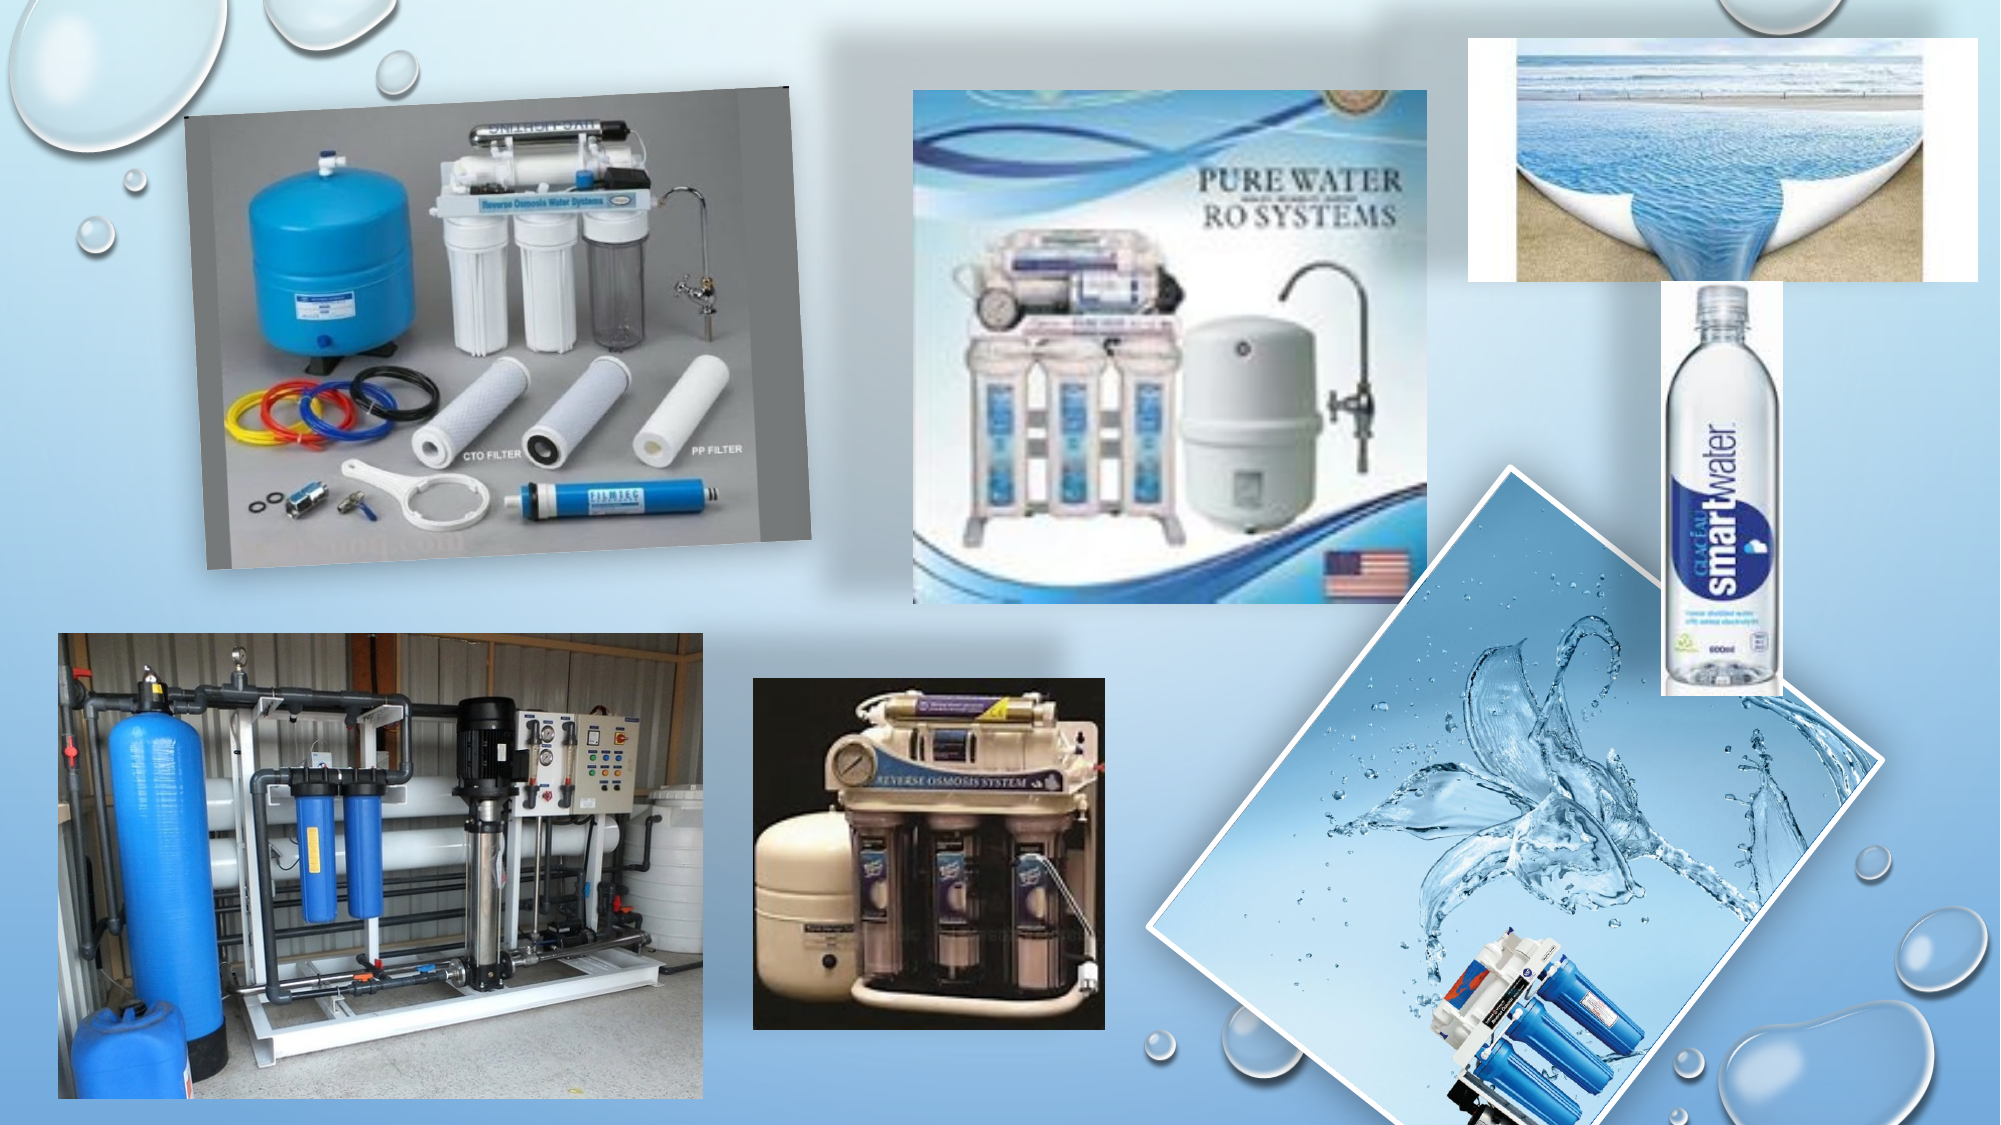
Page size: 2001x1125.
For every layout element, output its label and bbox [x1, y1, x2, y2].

picture [0, 0, 2000, 1125]
list [194, 100, 801, 555]
